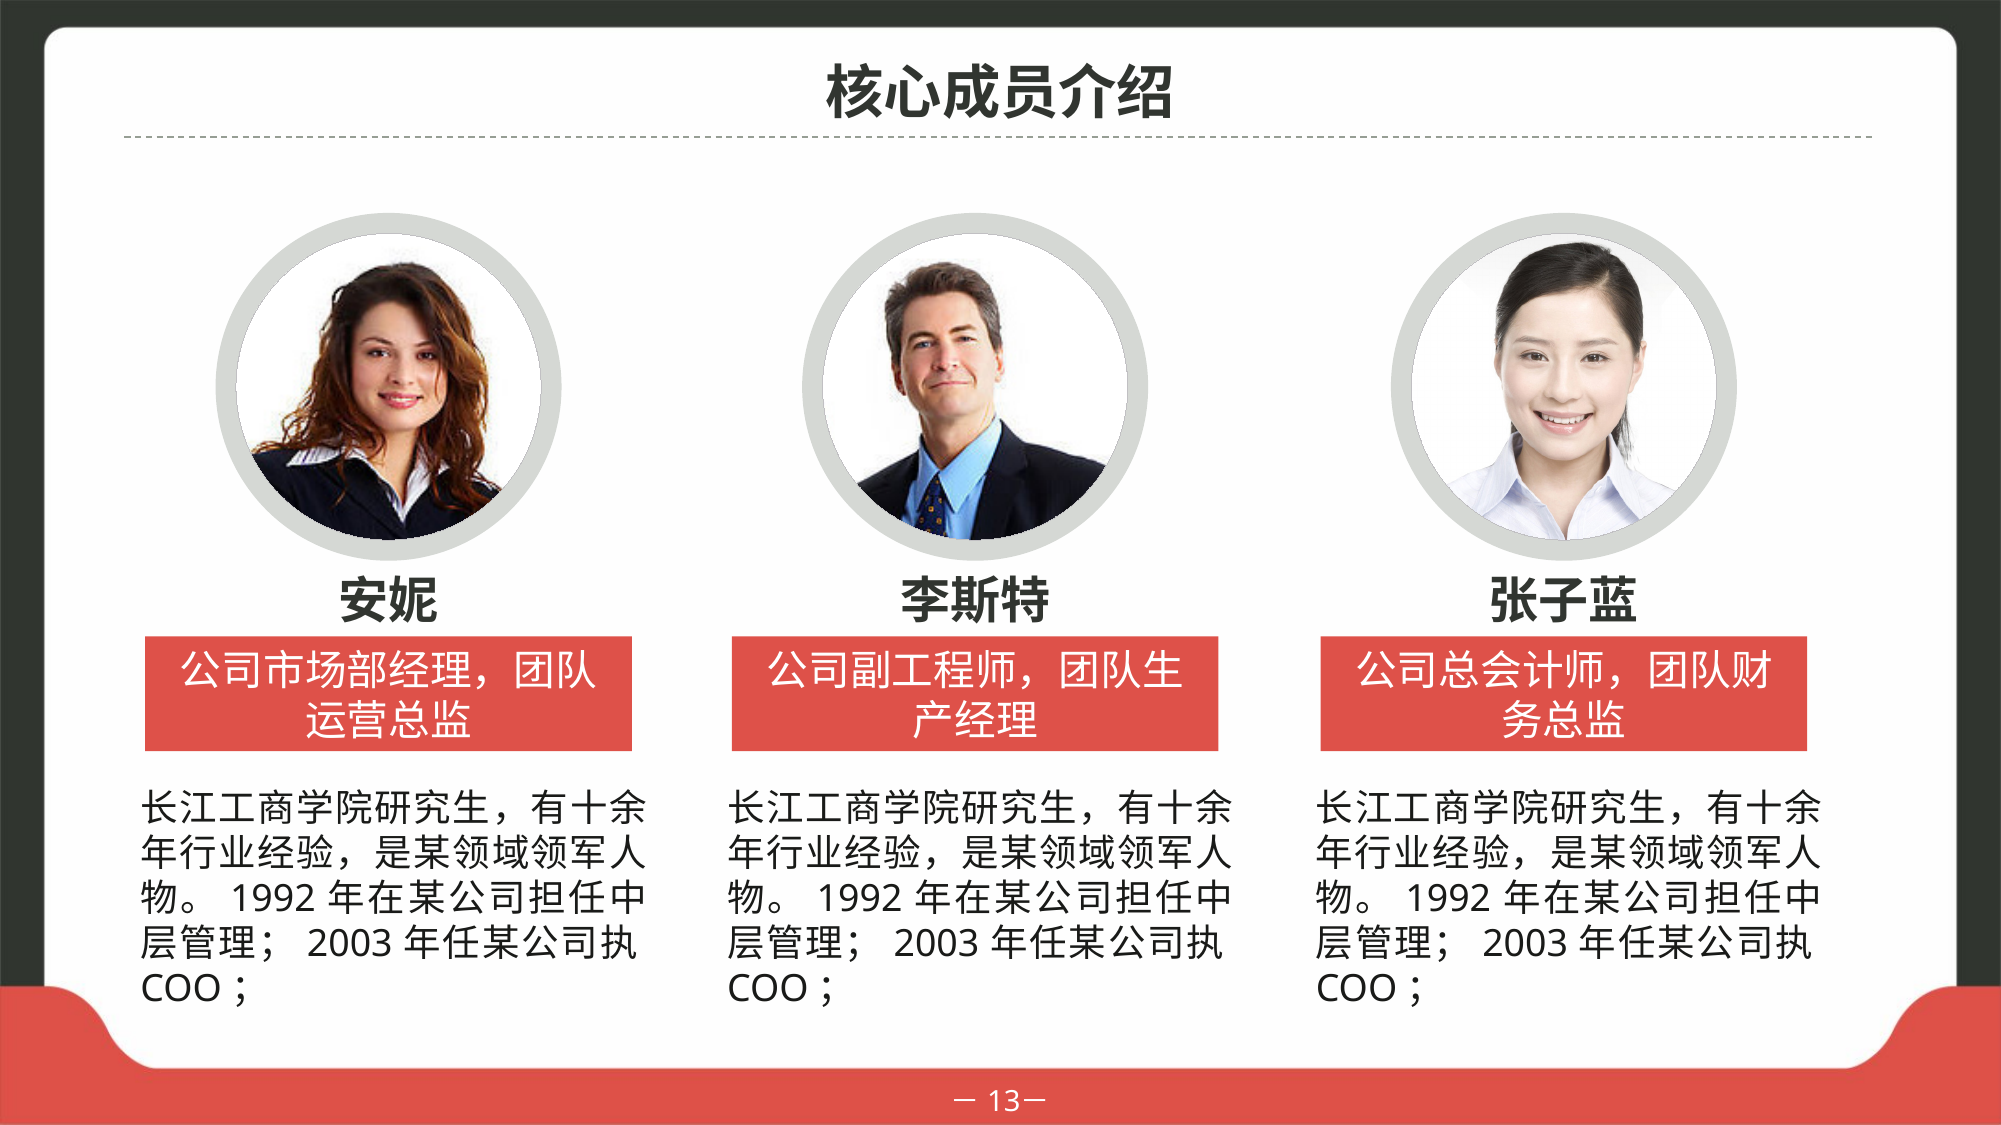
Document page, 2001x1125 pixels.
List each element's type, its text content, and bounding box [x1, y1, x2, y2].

text_box 公司市场部经理，团队运营总监 [145, 636, 632, 752]
text_box [215, 212, 562, 561]
text_box 长江工商学院研究生，有十余年行业经验，是某领域领军人物。1992年在某公司担任中层管理；2003年任某公司执COO； [1301, 776, 1837, 1017]
text_box [802, 212, 1149, 561]
text_box 长江工商学院研究生，有十余年行业经验，是某领域领军人物。1992年在某公司担任中层管理；2003年任某公司执COO； [712, 776, 1249, 1017]
text_box 长江工商学院研究生，有十余年行业经验，是某领域领军人物。1992年在某公司担任中层管理；2003年任某公司执COO； [125, 776, 662, 1017]
text_box [822, 233, 1128, 541]
text_box 安妮 [262, 561, 515, 636]
text_box [1390, 212, 1737, 561]
text_box [235, 233, 542, 541]
text_box 公司副工程师，团队生产经理 [731, 636, 1219, 752]
text_box [1411, 233, 1717, 541]
picture [0, 0, 2001, 1125]
text_box 核心成员介绍 [586, 48, 1414, 133]
text_box 张子蓝 [1437, 561, 1691, 636]
text_box 李斯特 [848, 561, 1102, 636]
text_box 公司总会计师，团队财务总监 [1320, 636, 1808, 752]
